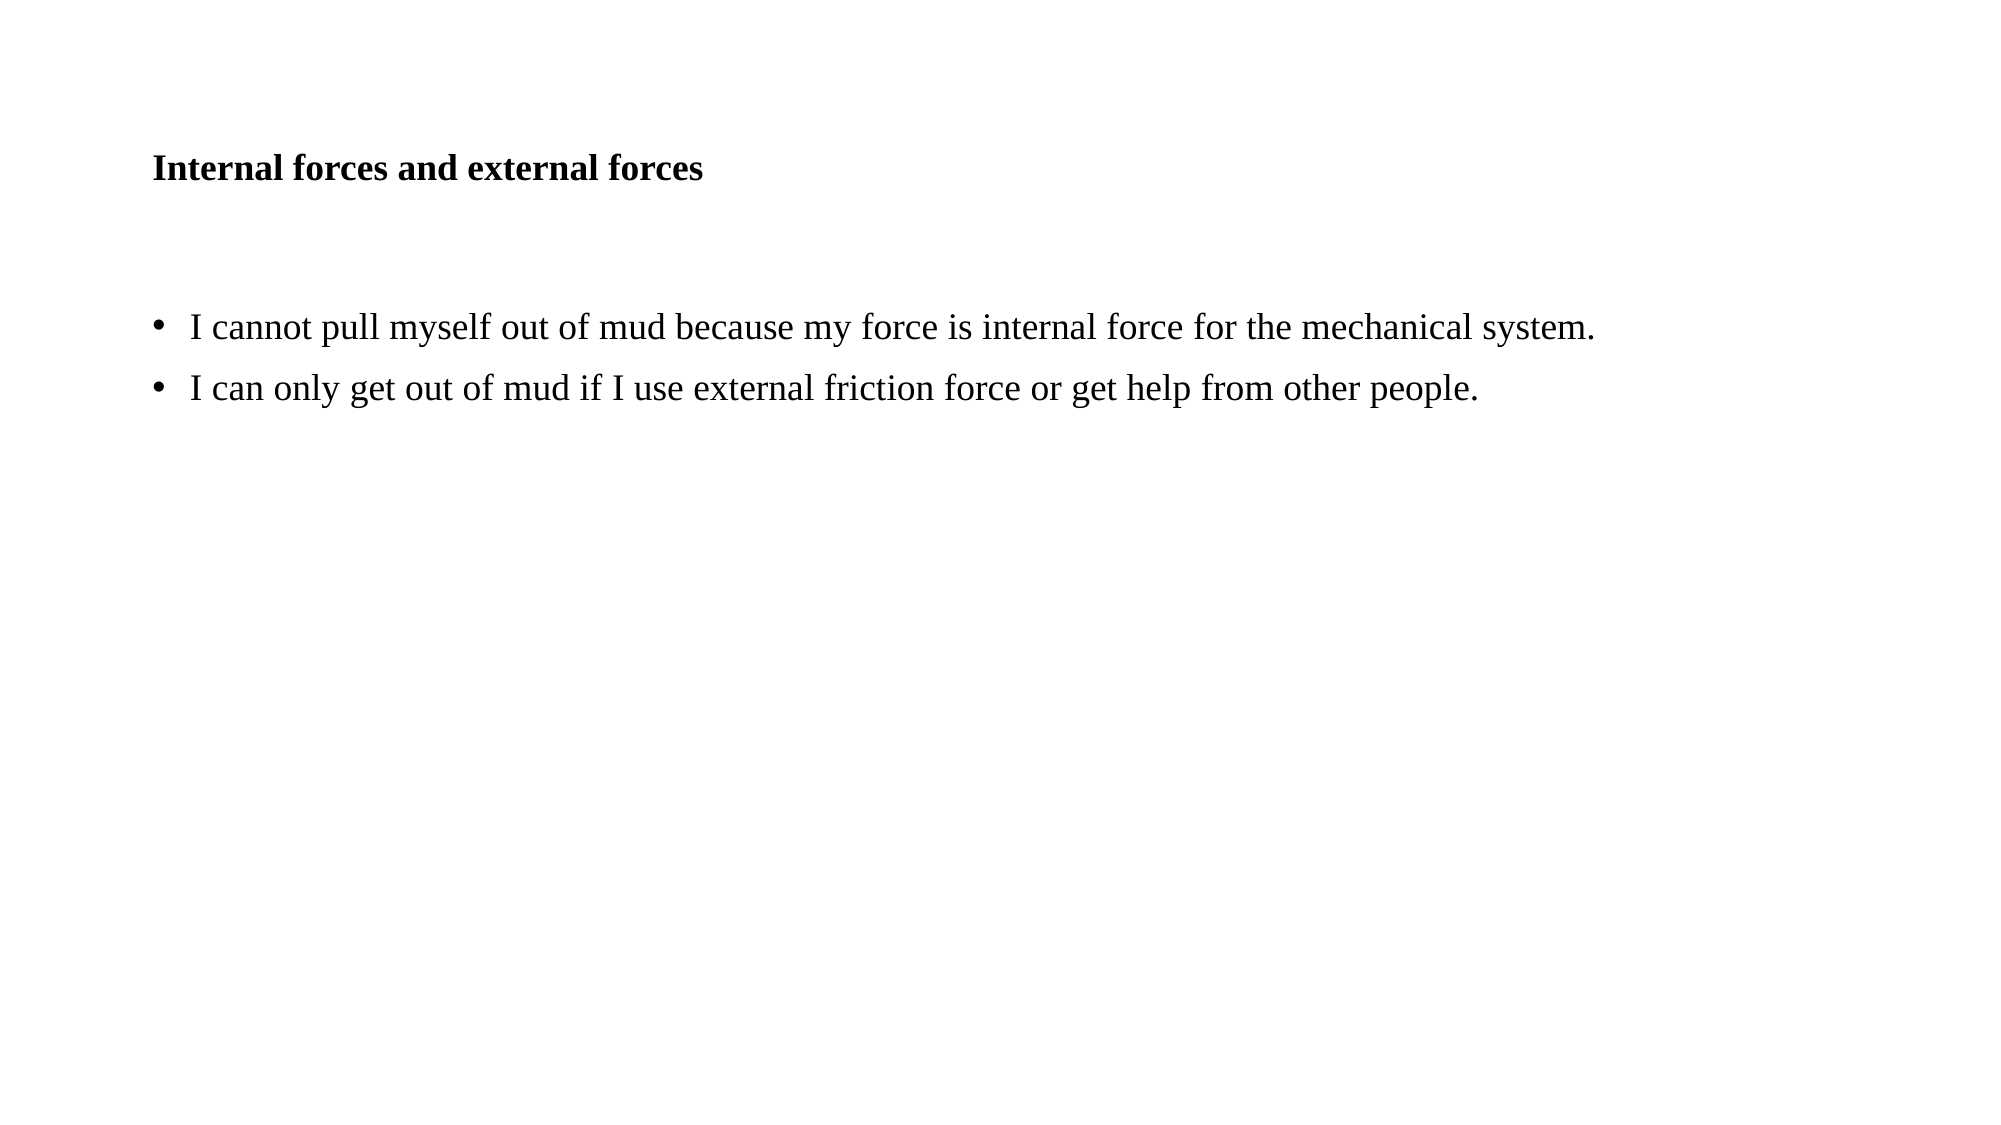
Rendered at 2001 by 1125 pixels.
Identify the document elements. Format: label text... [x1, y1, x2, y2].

list I cannot pull myself out of mud because my force is internal force for the mechanical system. I can only get out of mud if I use external friction force or get help from other people. [137, 299, 1863, 1014]
title Internal forces and external forces [137, 59, 1863, 278]
